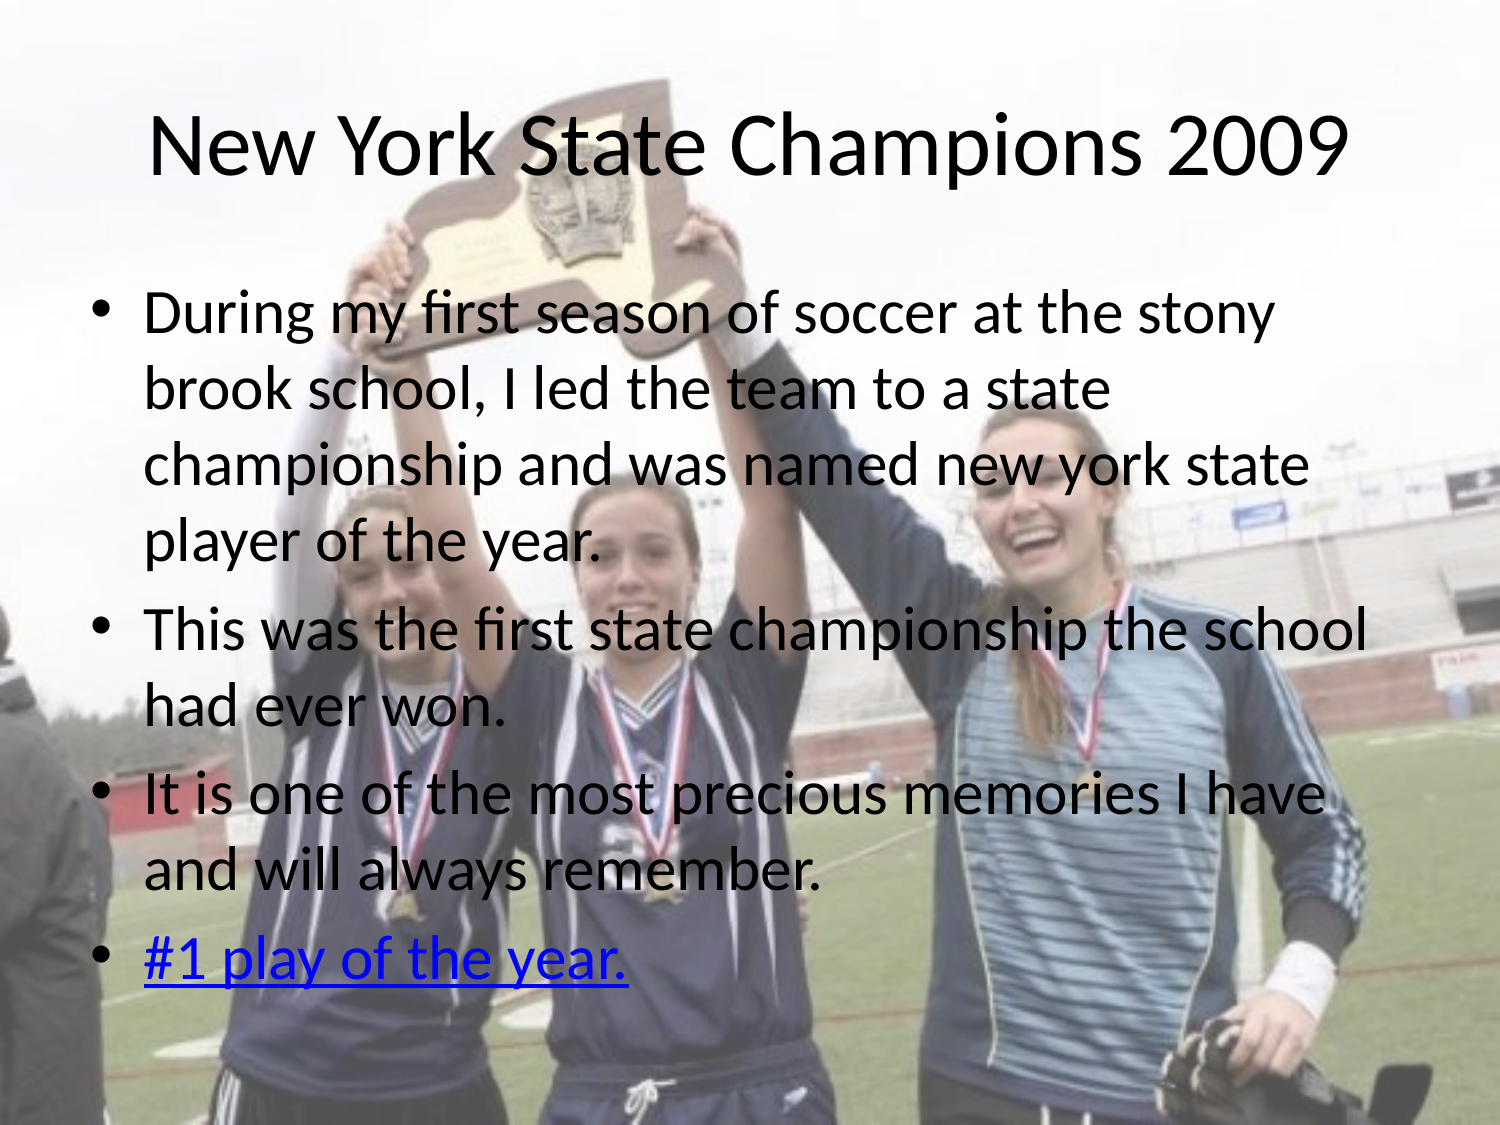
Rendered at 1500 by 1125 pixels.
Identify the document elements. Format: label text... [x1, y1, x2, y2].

list During my first season of soccer at the stony brook school, I led the team to a state championship and was named new york state player of the year. This was the first state championship the school had ever won. It is one of the most precious memories I have and will always remember. #1 play of the year. [75, 262, 1425, 1005]
title New York State Champions 2009 [75, 45, 1425, 233]
